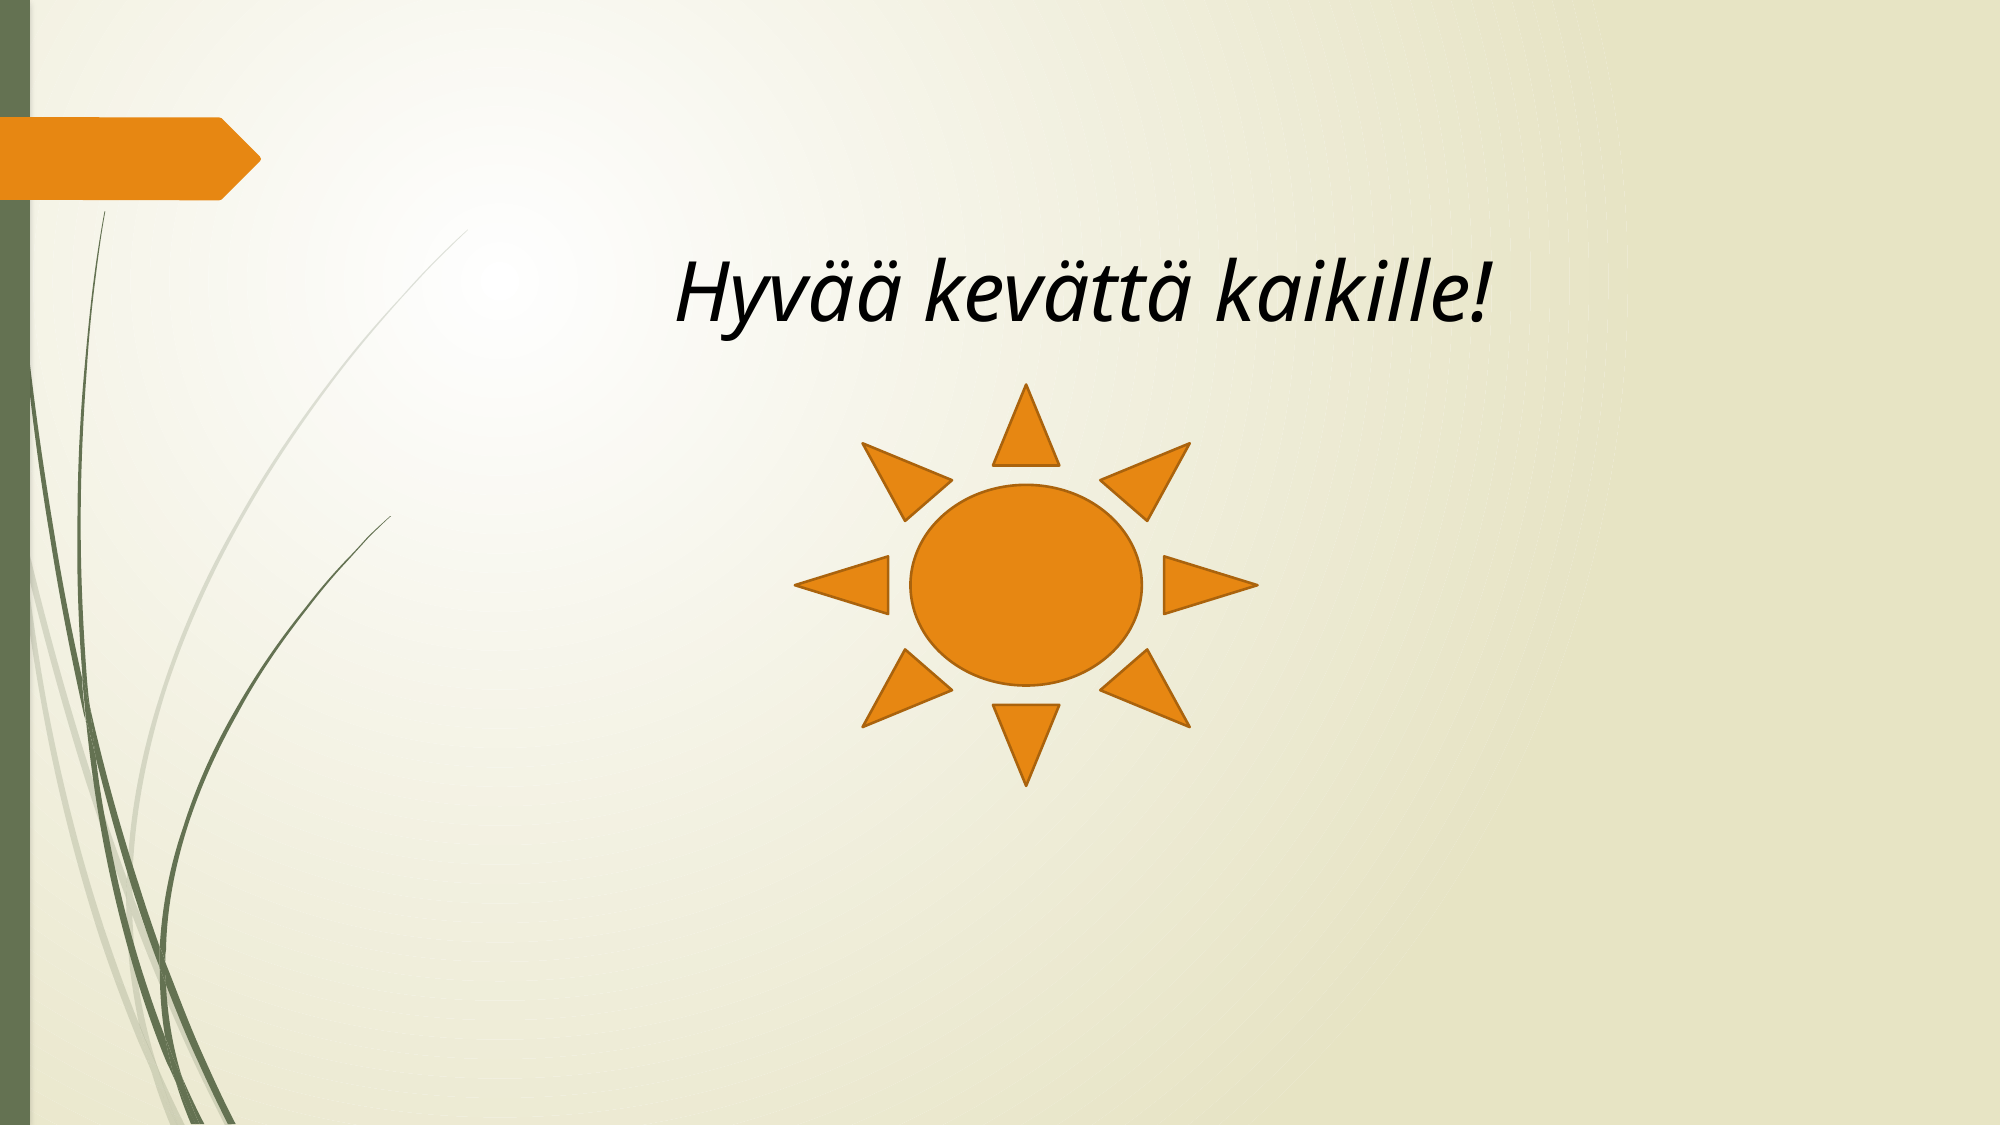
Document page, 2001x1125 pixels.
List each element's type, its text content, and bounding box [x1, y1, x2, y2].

text_box [1162, 555, 1259, 616]
text_box [793, 555, 890, 616]
text_box [1098, 442, 1191, 523]
text_box [909, 483, 1144, 687]
text_box [991, 703, 1061, 788]
list Hyvää kevättä kaikille! [462, 230, 1926, 850]
text_box [861, 648, 954, 729]
text_box [861, 442, 954, 523]
text_box [1098, 648, 1191, 729]
text_box [991, 383, 1061, 467]
